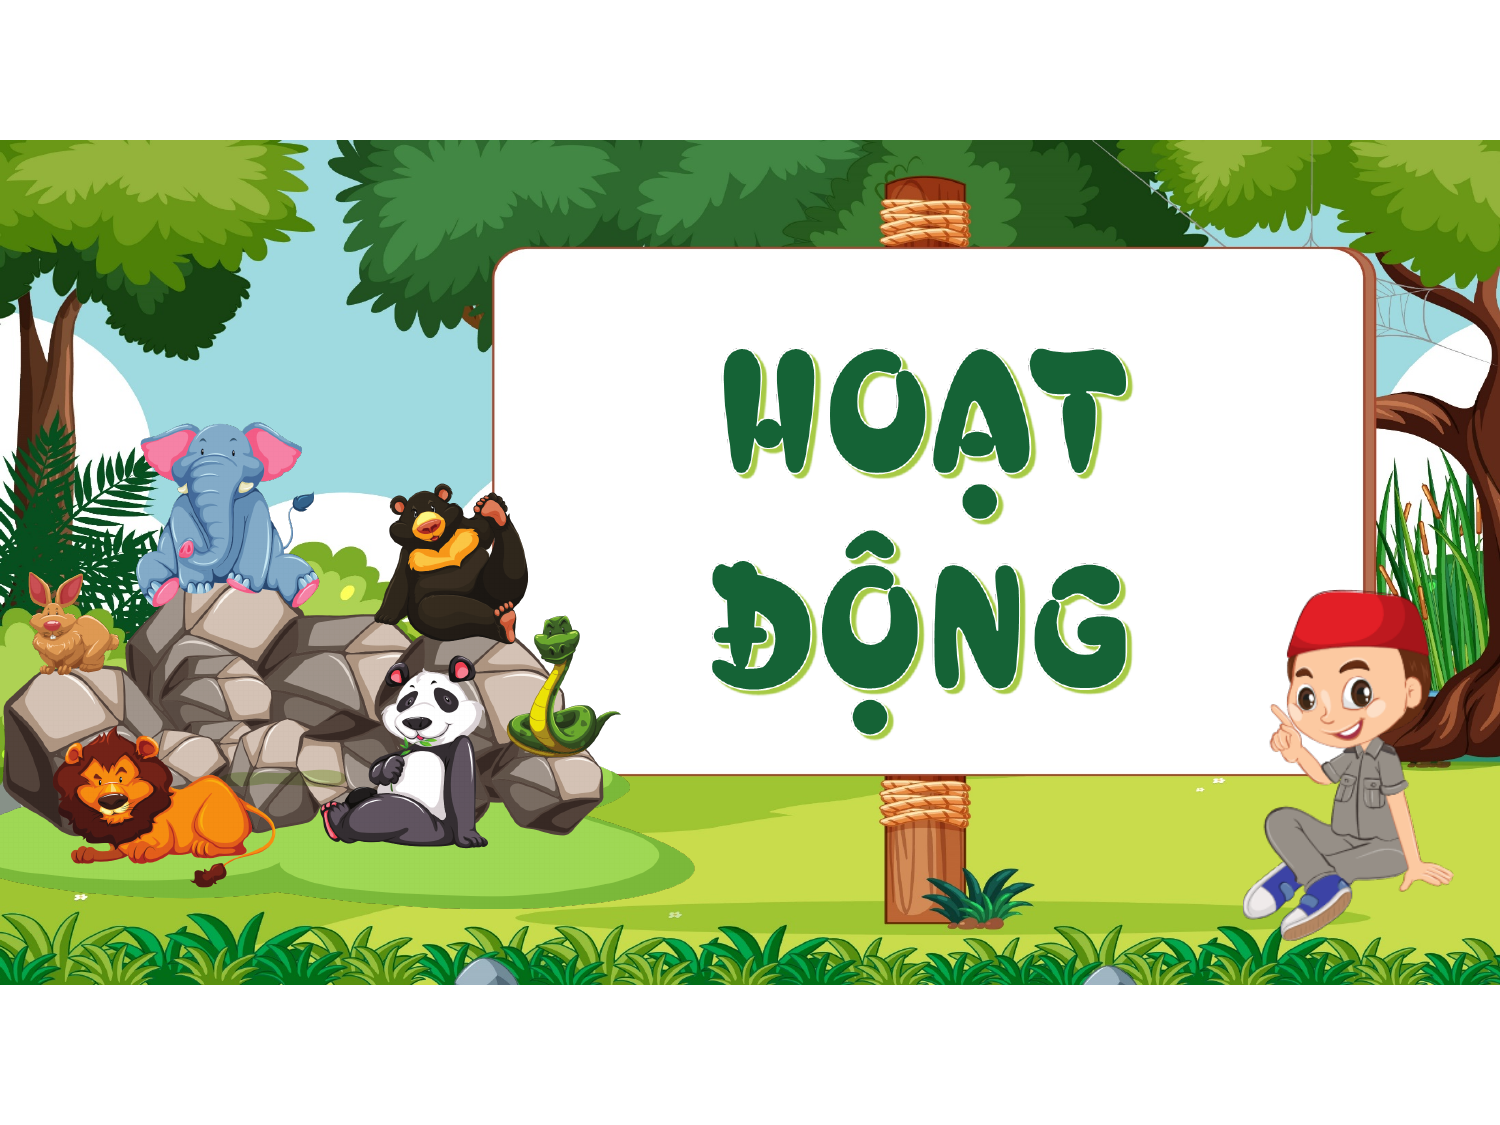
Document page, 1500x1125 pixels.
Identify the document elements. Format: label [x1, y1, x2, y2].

picture [0, 140, 1500, 985]
text_box [0, 421, 695, 909]
